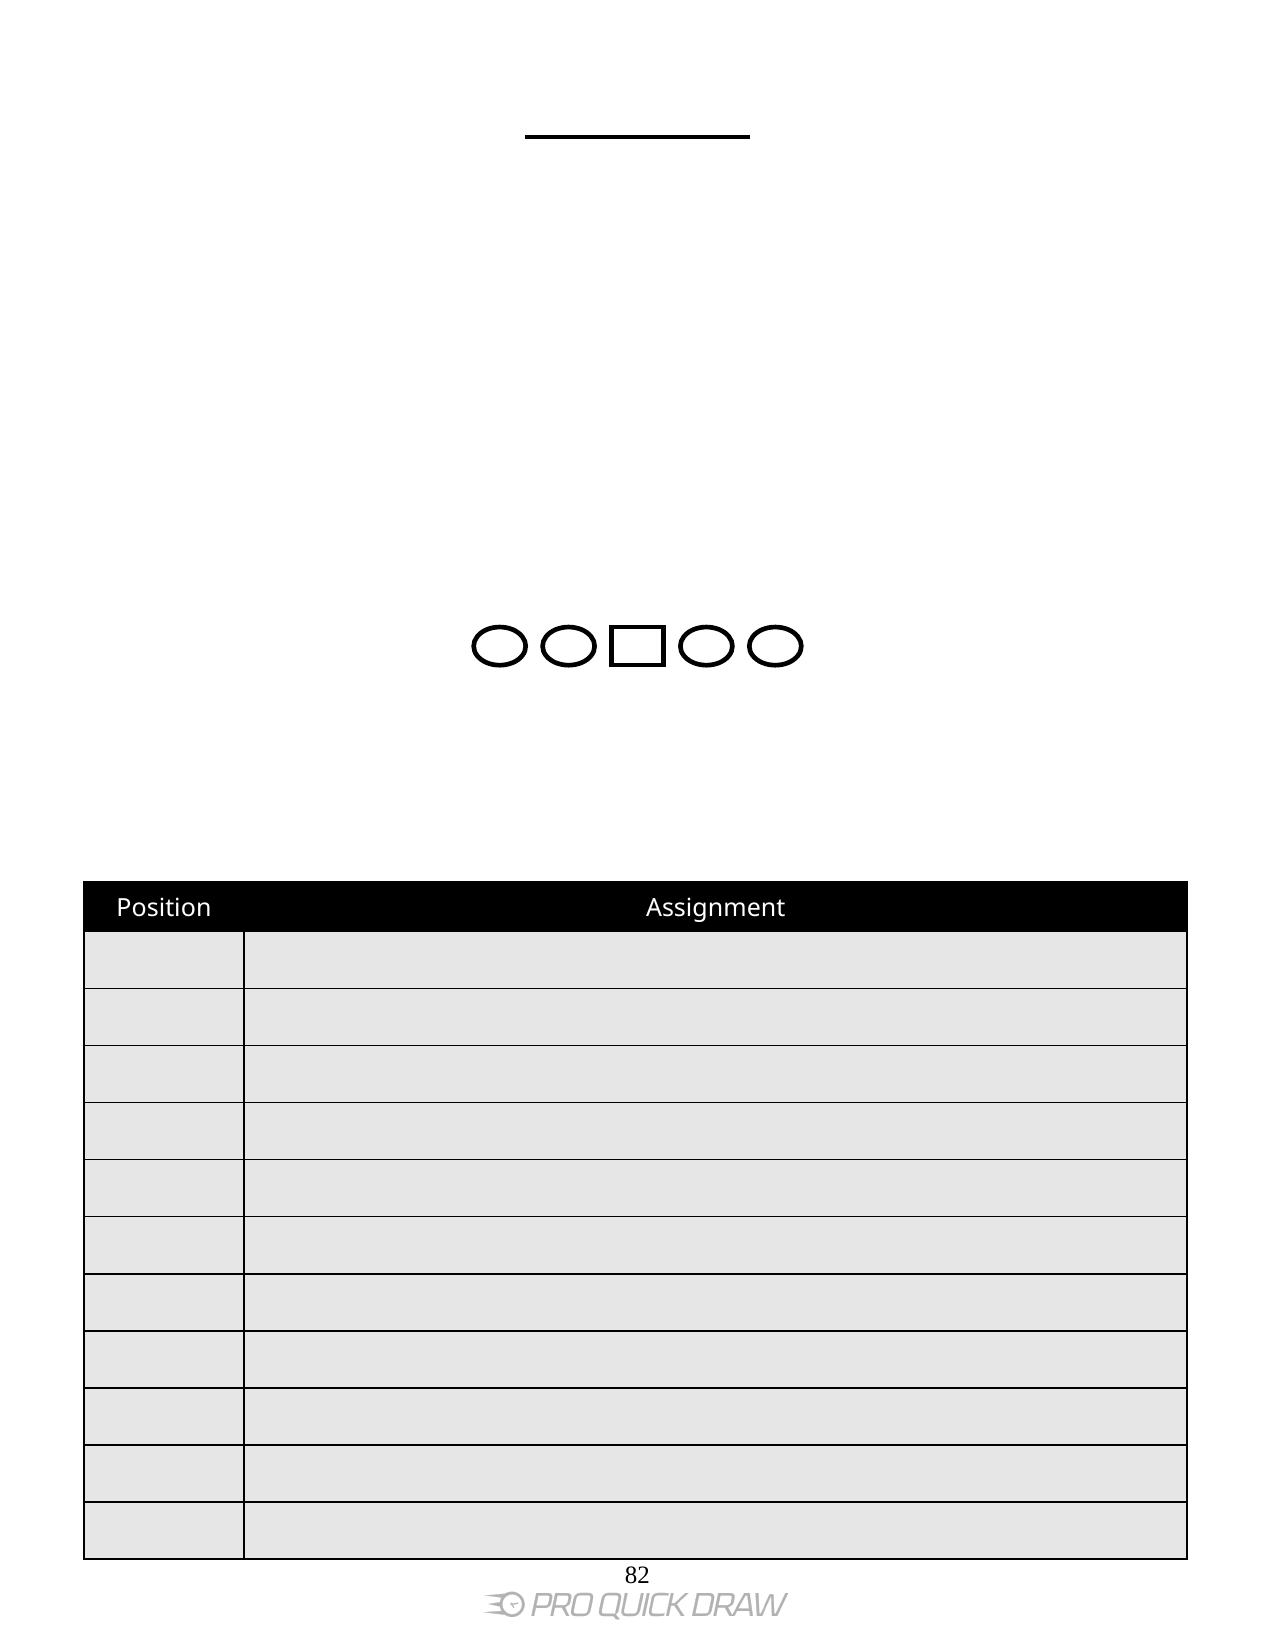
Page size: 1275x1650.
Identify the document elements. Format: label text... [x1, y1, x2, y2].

table_cell [245, 1503, 1186, 1558]
table_cell [245, 1332, 1186, 1387]
table_cell [245, 1275, 1186, 1330]
table_cell [245, 1103, 1186, 1159]
table_cell [245, 1160, 1186, 1216]
table_cell [85, 1160, 243, 1216]
table_cell [85, 1046, 243, 1102]
table_cell [85, 1275, 243, 1330]
picture [482, 1585, 793, 1624]
table_cell [85, 1389, 243, 1444]
table_cell [85, 932, 243, 988]
table_cell [85, 1217, 243, 1273]
table_cell [85, 1332, 243, 1387]
table_cell [245, 932, 1186, 988]
slide_number ‹#› [494, 1529, 781, 1583]
table_cell [245, 1217, 1186, 1273]
table_cell [85, 1103, 243, 1159]
table_cell [245, 1046, 1186, 1102]
table_cell [245, 989, 1186, 1045]
table_cell [245, 1389, 1186, 1444]
table_header Position [85, 883, 243, 930]
table_cell [85, 1446, 243, 1501]
table_cell [85, 989, 243, 1045]
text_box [473, 626, 802, 666]
table_cell [245, 1446, 1186, 1501]
table_header Assignment [245, 883, 1186, 930]
table_cell [85, 1503, 243, 1558]
